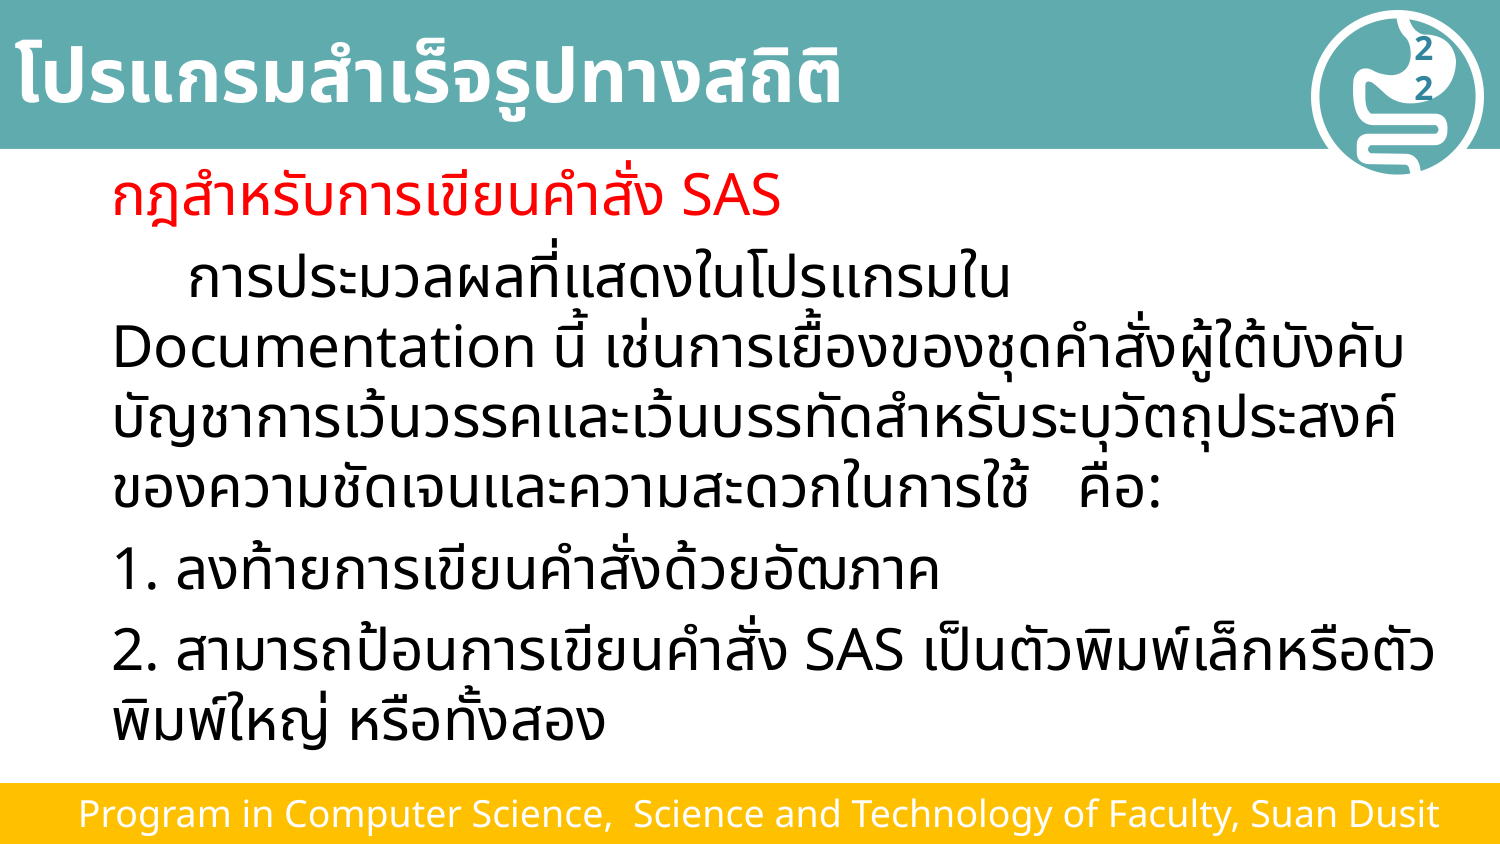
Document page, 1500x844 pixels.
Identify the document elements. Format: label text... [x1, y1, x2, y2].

list กฎสำหรับการเขียนคำสั่ง SAS การประมวลผลที่แสดงในโปรแกรมใน Documentation นี้ เช่นการเยื้องของชุดคำสั่งผู้ใต้บังคับบัญชาการเว้นวรรคและเว้นบรรทัดสำหรับระบุวัตถุประสงค์ของความชัดเจนและความสะดวกในการใช้ คือ: 1. ลงท้ายการเขียนคำสั่งด้วยอัฒภาค 2. สามารถป้อนการเขียนคำสั่ง SAS เป็นตัวพิมพ์เล็กหรือตัวพิมพ์ใหญ่ หรือทั้งสอง [46, 150, 1454, 783]
text_box Program in Computer Science, Science and Technology of Faculty, Suan Dusit University [0, 783, 1500, 844]
picture [0, 146, 1500, 783]
title โปรแกรมสำเร็จรูปทางสถิติ [0, 0, 1500, 146]
text_box 22 [1399, 43, 1459, 92]
